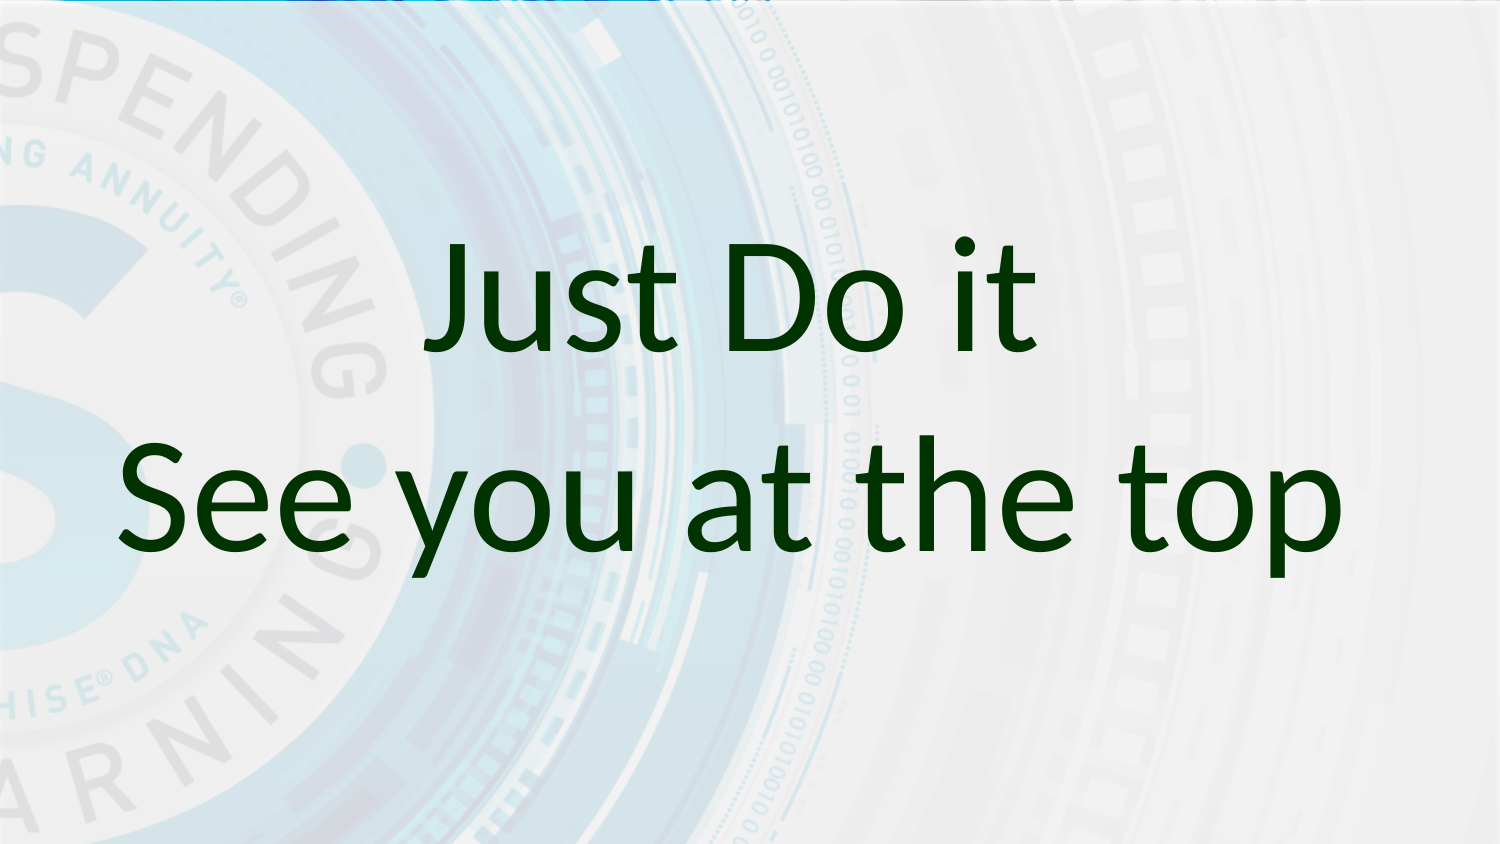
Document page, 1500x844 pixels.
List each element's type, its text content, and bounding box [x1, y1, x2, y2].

title Just Do it See you at the top [75, 177, 1425, 319]
